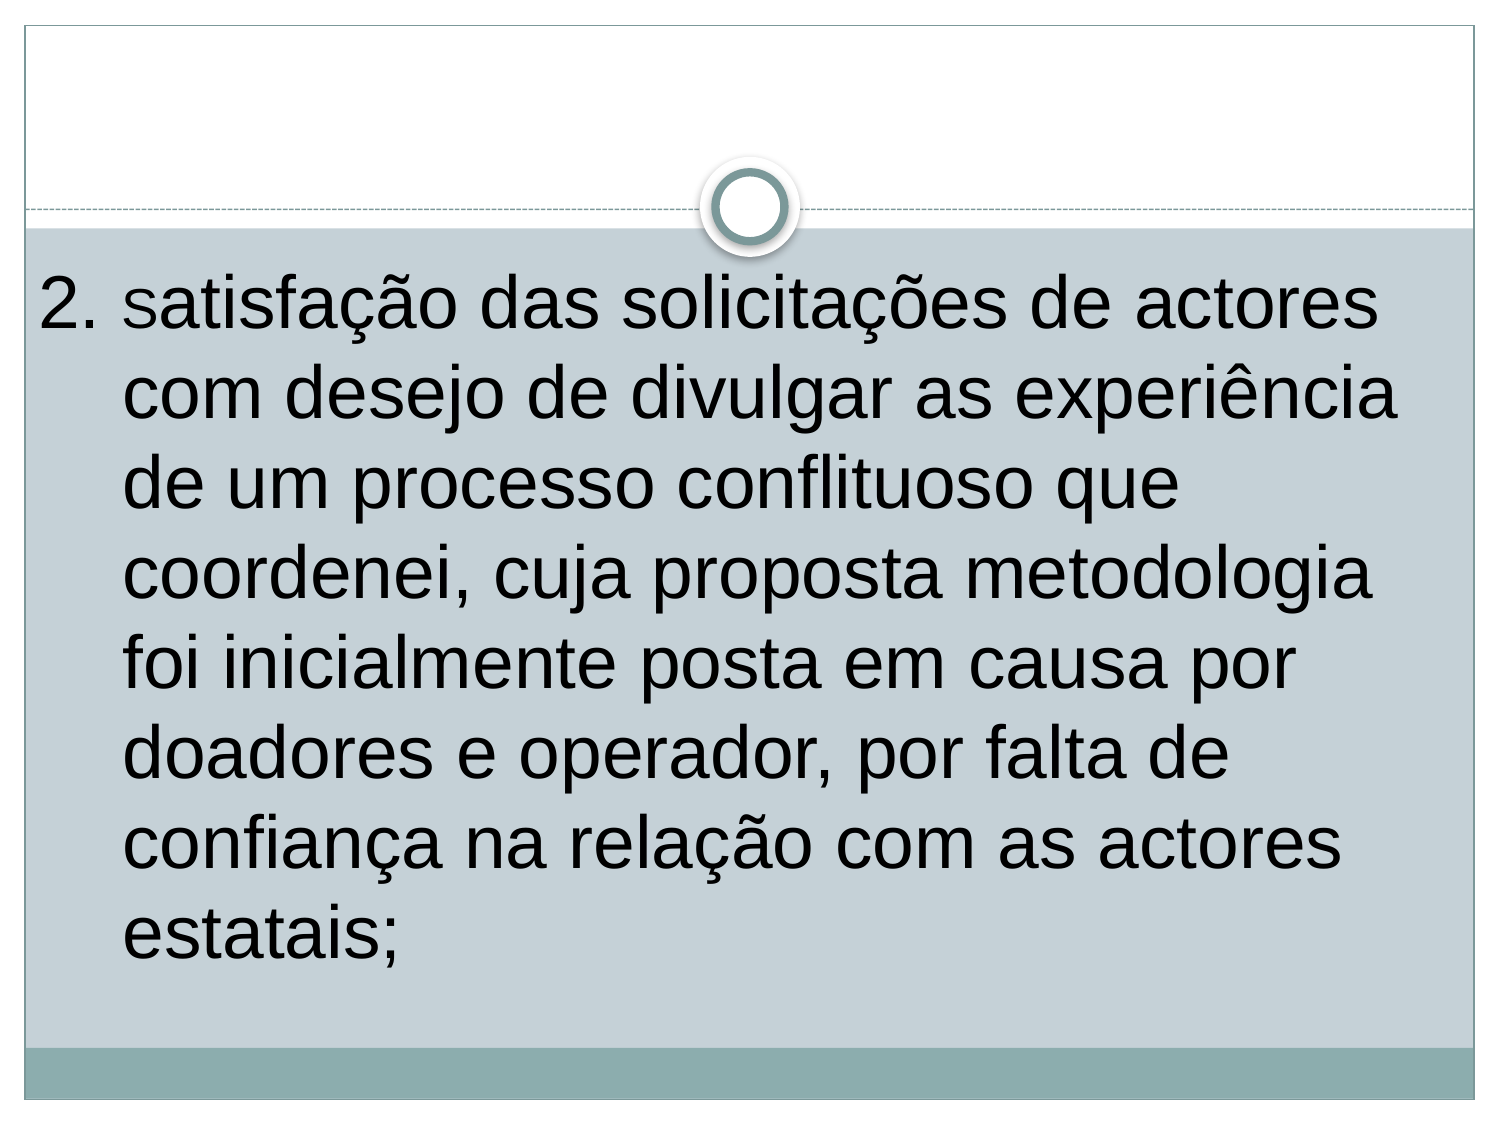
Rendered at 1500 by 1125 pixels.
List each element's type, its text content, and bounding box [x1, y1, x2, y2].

list 2. Satisfação das solicitações de actores com desejo de divulgar as experiência de um processo conflituoso que coordenei, cuja proposta metodologia foi inicialmente posta em causa por doadores e operador, por falta de confiança na relação com as actores estatais; [23, 246, 1477, 1090]
